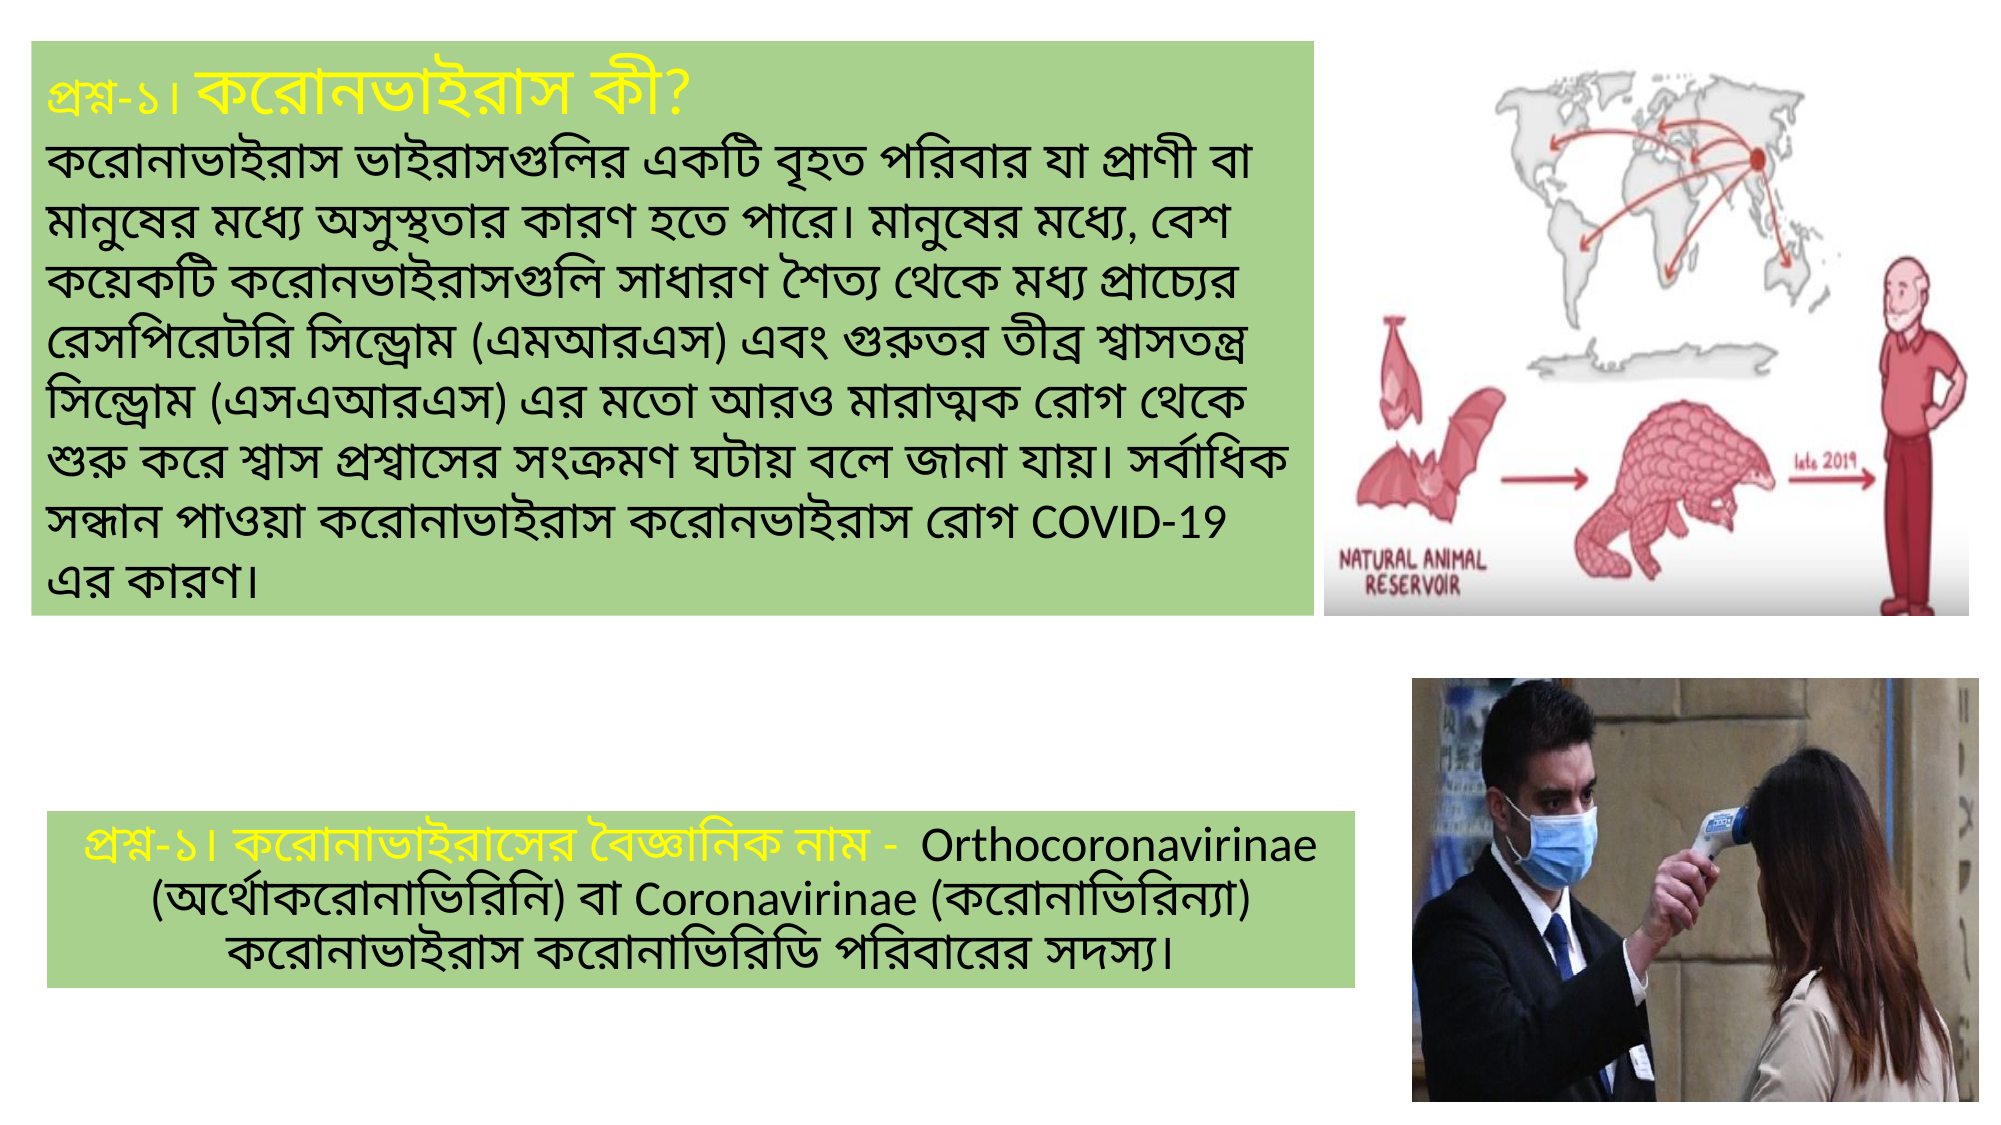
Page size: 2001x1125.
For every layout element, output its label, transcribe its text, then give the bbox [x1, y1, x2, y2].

text_box প্রশ্ন-১। করোনাভাইরাসের বৈজ্ঞানিক নাম - Orthocoronavirinae (অর্থোকরোনাভিরিনি) বা Coronavirinae (করোনাভিরিন্যা) করোনাভাইরাস করোনাভিরিডি পরিবারের সদস্য। [47, 811, 1355, 988]
picture [1324, 34, 1969, 616]
picture [1412, 678, 1979, 1102]
text_box প্রশ্ন-১। করোনভাইরাস কী? করোনাভাইরাস ভাইরাসগুলির একটি বৃহত পরিবার যা প্রাণী বা মানুষের মধ্যে অসুস্থতার কারণ হতে পারে। মানুষের মধ্যে, বেশ কয়েকটি করোনভাইরাসগুলি সাধারণ শৈত্য থেকে মধ্য প্রাচ্যের রেসপিরেটরি সিন্ড্রোম (এমআরএস) এবং গুরুতর তীব্র শ্বাসতন্ত্র সিন্ড্রোম (এসএআরএস) এর মতো আরও মারাত্মক রোগ থেকে শুরু করে শ্বাস প্রশ্বাসের সংক্রমণ ঘটায় বলে জানা যায়। সর্বাধিক সন্ধান পাওয়া করোনাভাইরাস করোনভাইরাস রোগ COVID-19 এর কারণ। [31, 41, 1314, 616]
